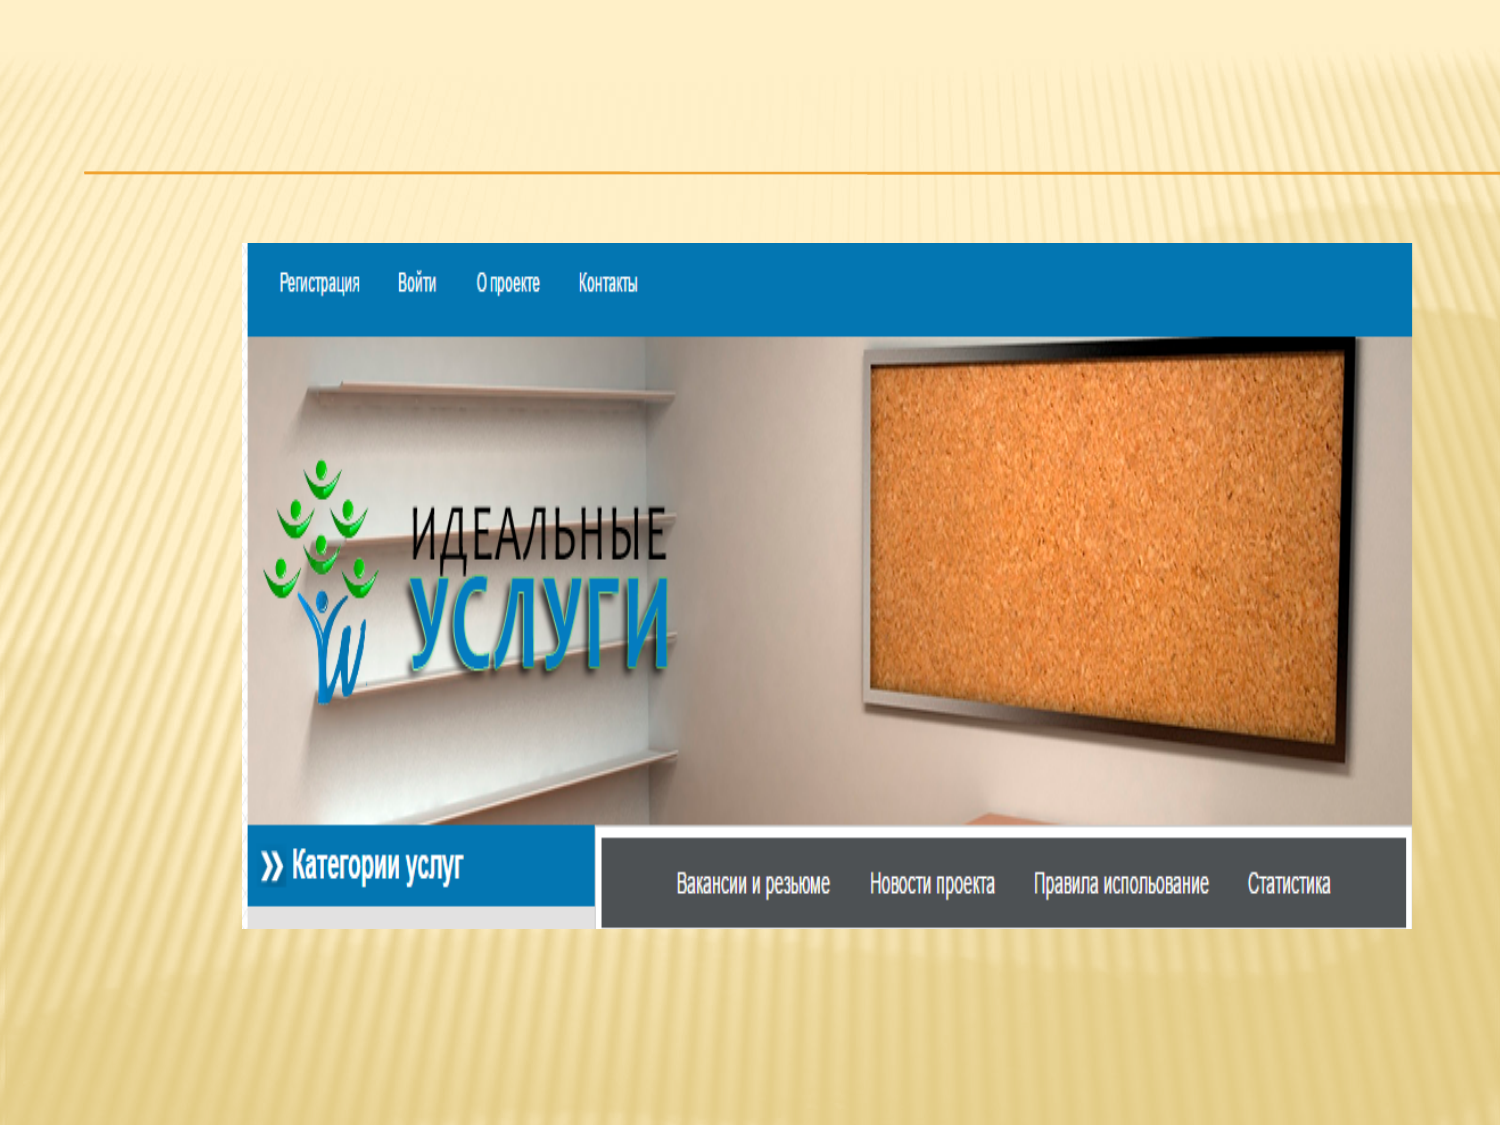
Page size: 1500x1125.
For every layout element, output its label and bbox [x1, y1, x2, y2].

picture [398, 272, 406, 292]
picture [477, 272, 486, 292]
picture [579, 272, 637, 292]
picture [409, 277, 414, 292]
picture [241, 243, 1413, 929]
picture [417, 277, 436, 292]
picture [492, 277, 540, 296]
picture [280, 272, 359, 296]
